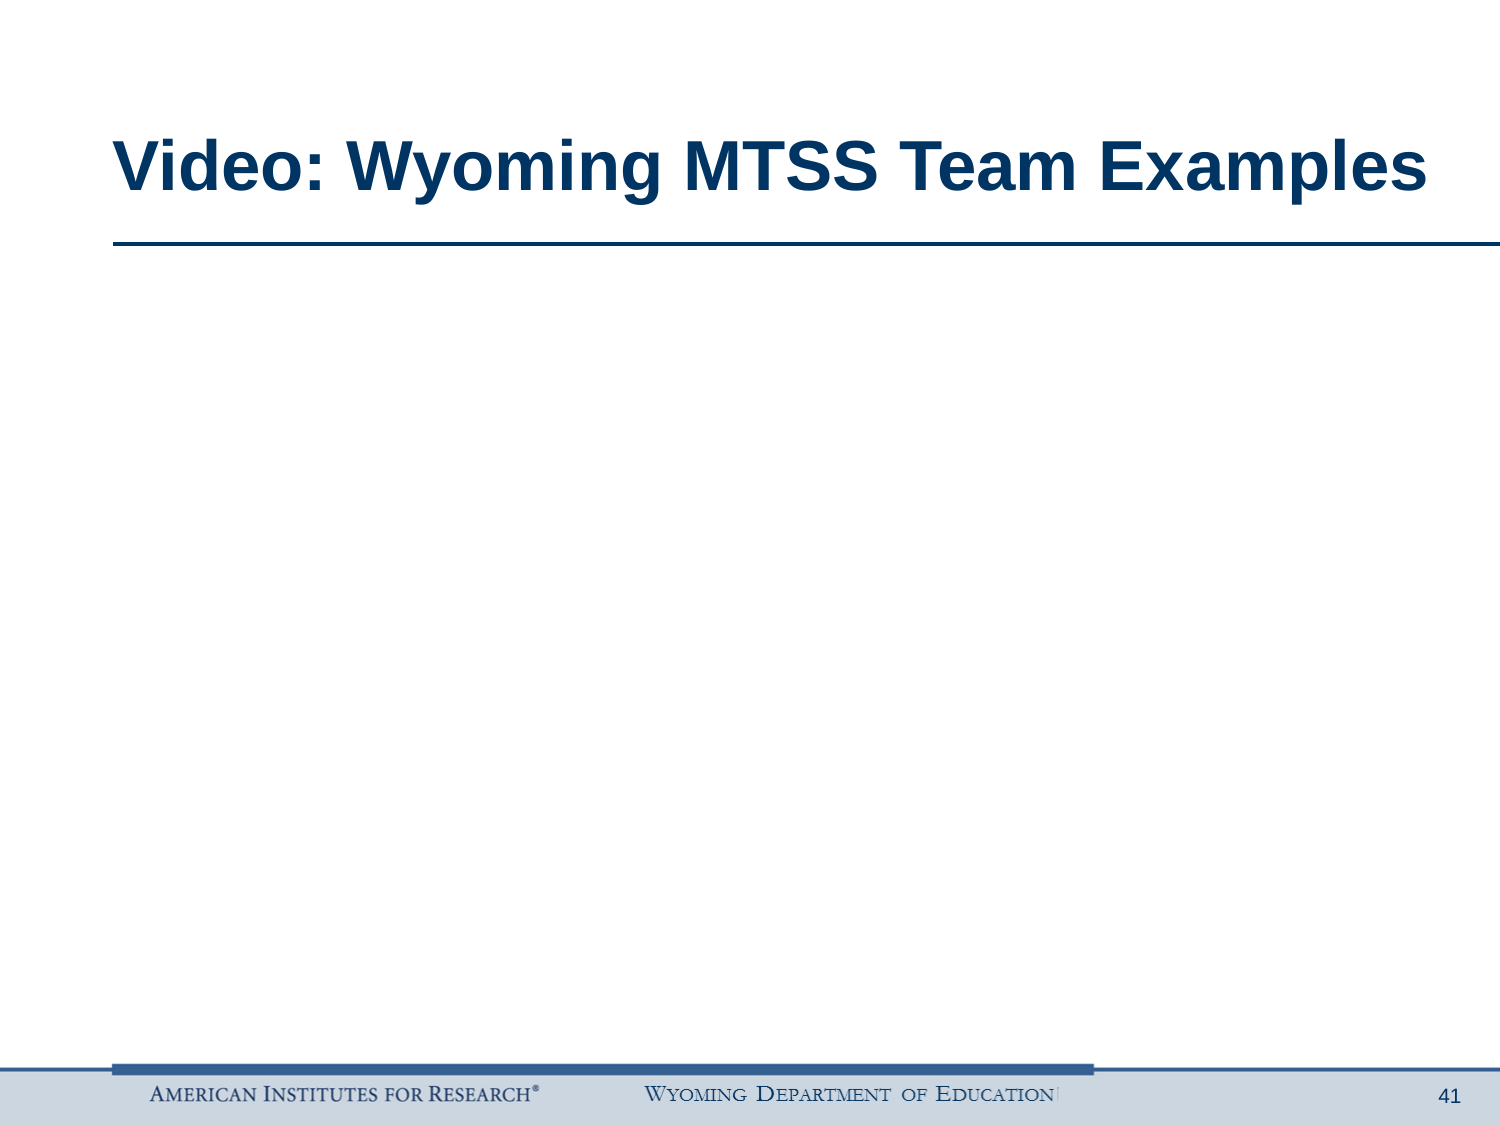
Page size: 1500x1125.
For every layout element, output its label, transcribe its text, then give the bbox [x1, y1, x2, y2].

picture [0, 0, 1500, 1125]
slide_number 41 [1436, 1083, 1463, 1109]
title Video: Wyoming MTSS Team Examples [112, 36, 1463, 206]
